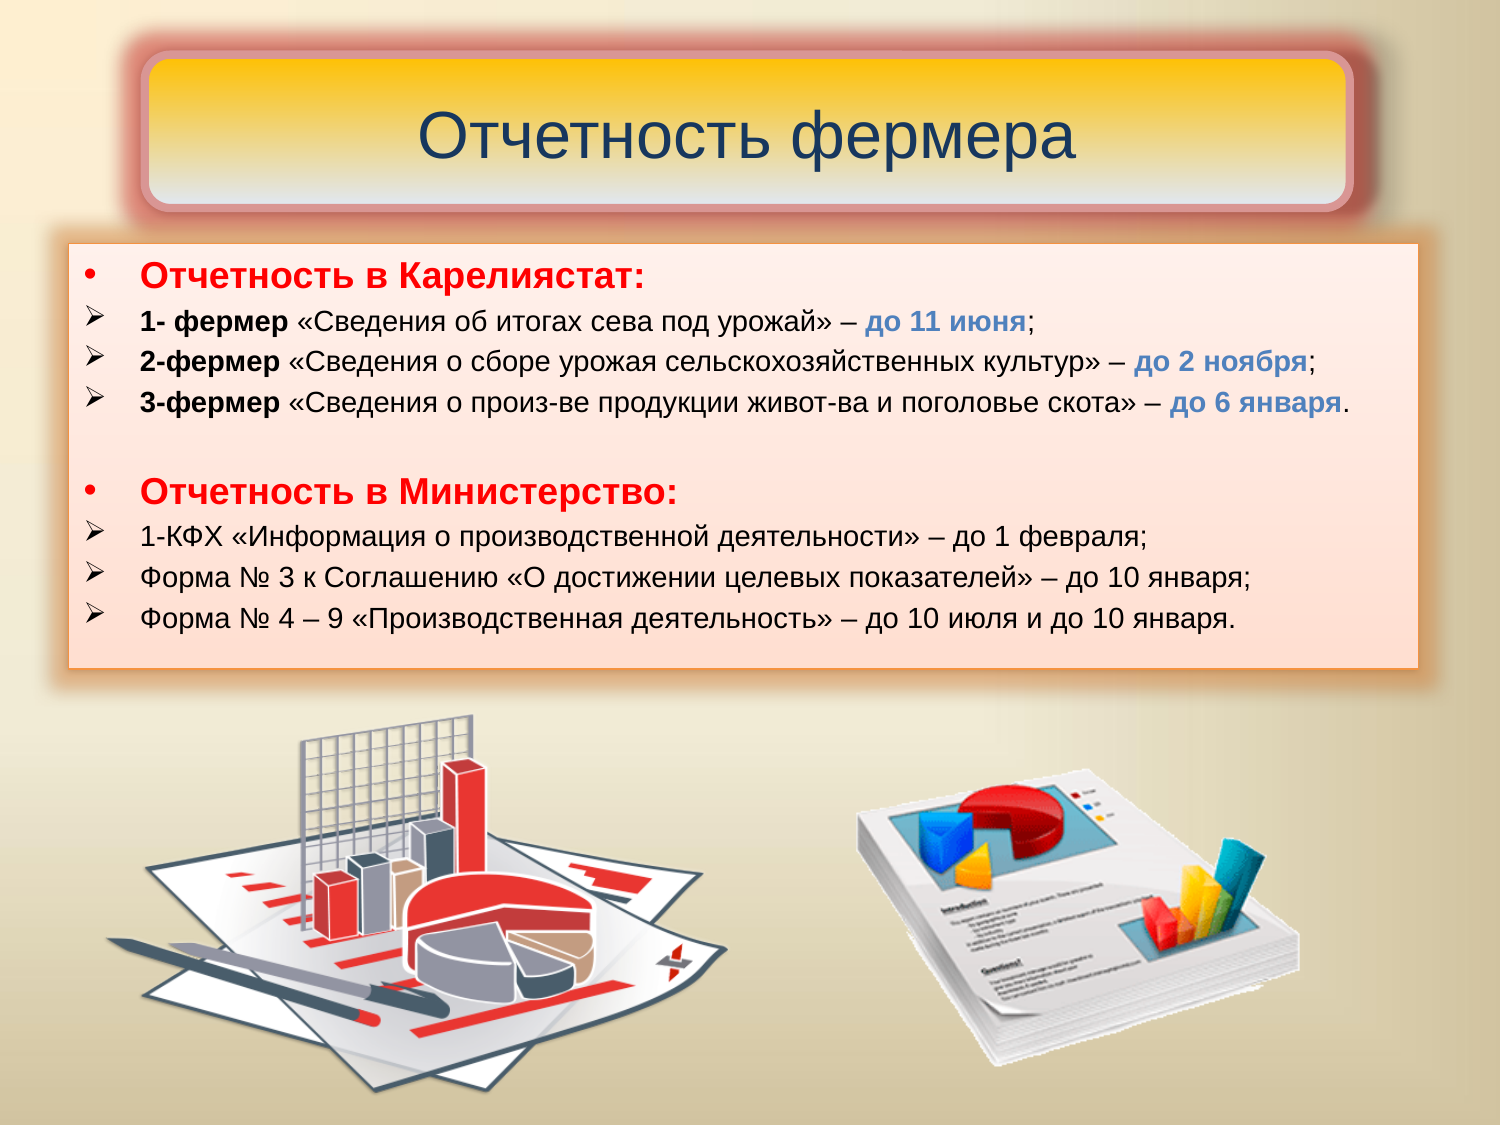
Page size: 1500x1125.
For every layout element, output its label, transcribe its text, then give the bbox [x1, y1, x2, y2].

text_box Отчетность фермера [142, 52, 1352, 211]
picture [0, 0, 1500, 1125]
text_box Отчетность в Карелиястат: 1- фермер «Сведения об итогах сева под урожай» – до 11 июня; 2-фермер «Сведения о сборе урожая сельскохозяйственных культур» – до 2 ноября; 3-фермер «Сведения о произ-ве продукции живот-ва и поголовье скота» – до 6 января. Отчетность в Министерство: 1-КФХ «Информация о производственной деятельности» – до 1 февраля; Форма № 3 к Соглашению «О достижении целевых показателей» – до 10 января; Форма № 4 – 9 «Производственная деятельность» – до 10 июля и до 10 января. [68, 243, 1419, 670]
